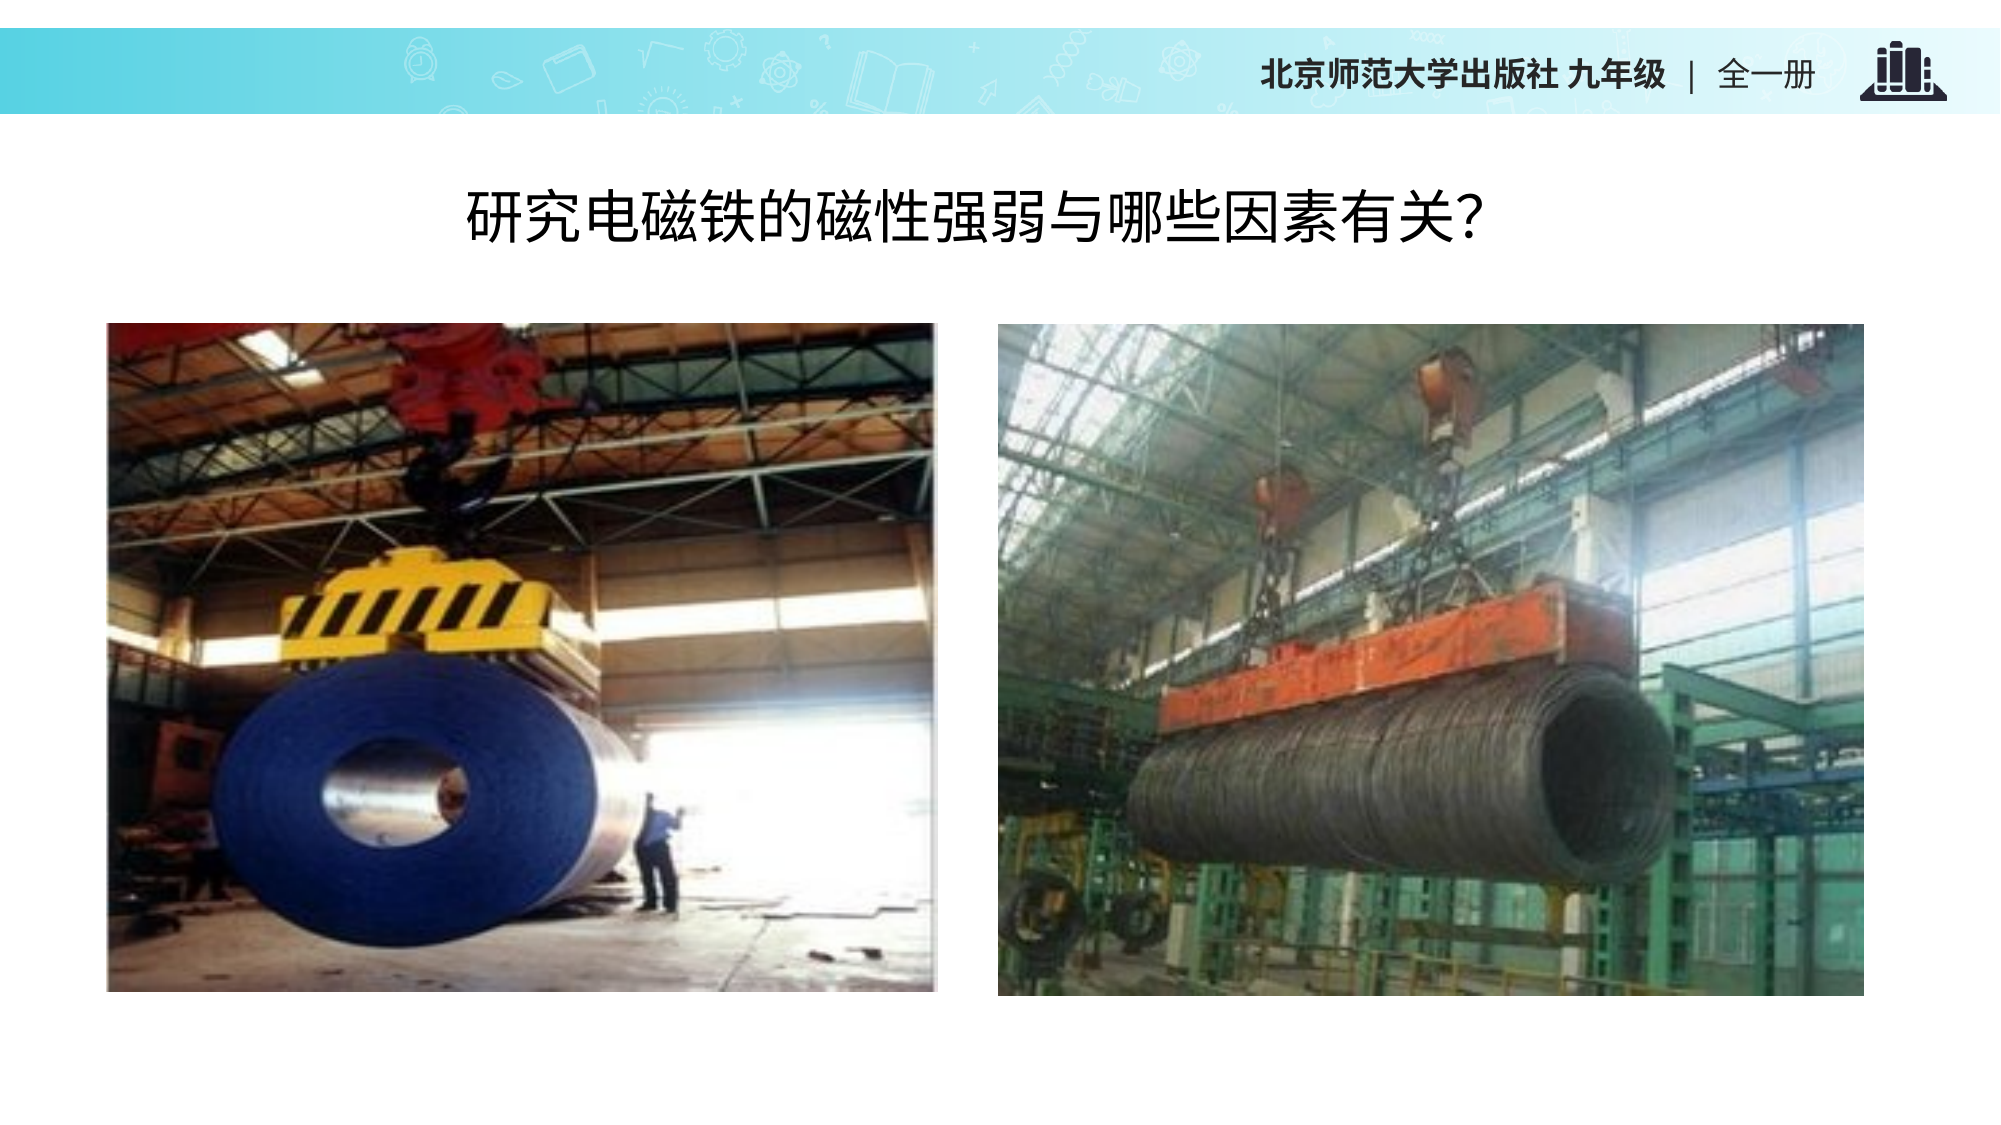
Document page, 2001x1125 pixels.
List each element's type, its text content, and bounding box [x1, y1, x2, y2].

text_box 研究电磁铁的磁性强弱与哪些因素有关？ [73, 173, 1906, 258]
picture [404, 29, 1847, 114]
picture [998, 324, 1864, 996]
picture [106, 323, 938, 992]
picture [1860, 41, 1947, 101]
